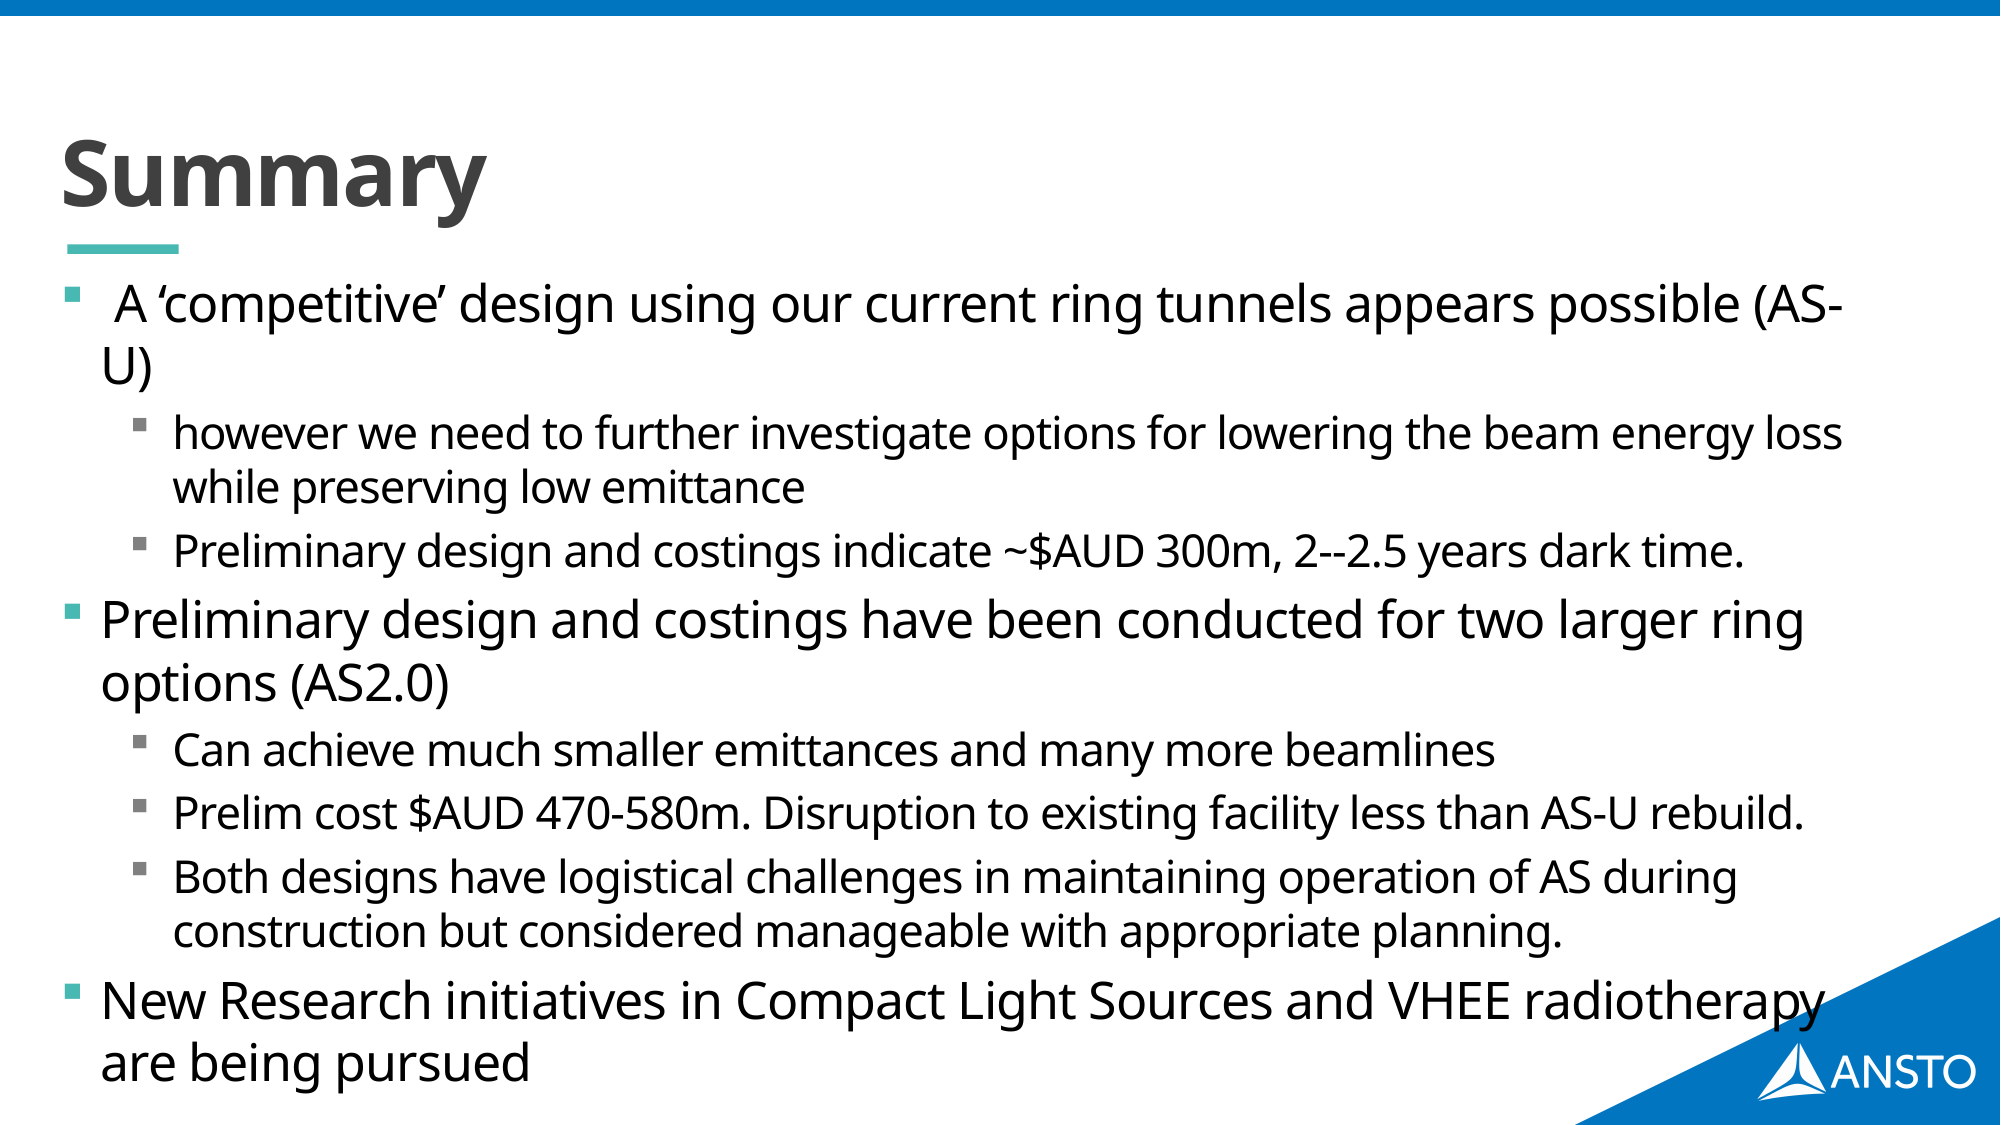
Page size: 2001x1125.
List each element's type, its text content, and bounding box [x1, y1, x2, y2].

picture [0, 0, 2000, 16]
picture [1575, 917, 2000, 1125]
list A ‘competitive’ design using our current ring tunnels appears possible (AS-U) however we need to further investigate options for lowering the beam energy loss while preserving low emittance Preliminary design and costings indicate ~$AUD 300m, 2--2.5 years dark time. Preliminary design and costings have been conducted for two larger ring options (AS2.0) Can achieve much smaller emittances and many more beamlines Prelim cost $AUD 470-580m. Disruption to existing facility less than AS-U rebuild. Both designs have logistical challenges in maintaining operation of AS during construction but considered manageable with appropriate planning. New Research initiatives in Compact Light Sources and VHEE radiotherapy are being pursued [45, 262, 1900, 1102]
title Summary [45, 45, 1900, 233]
